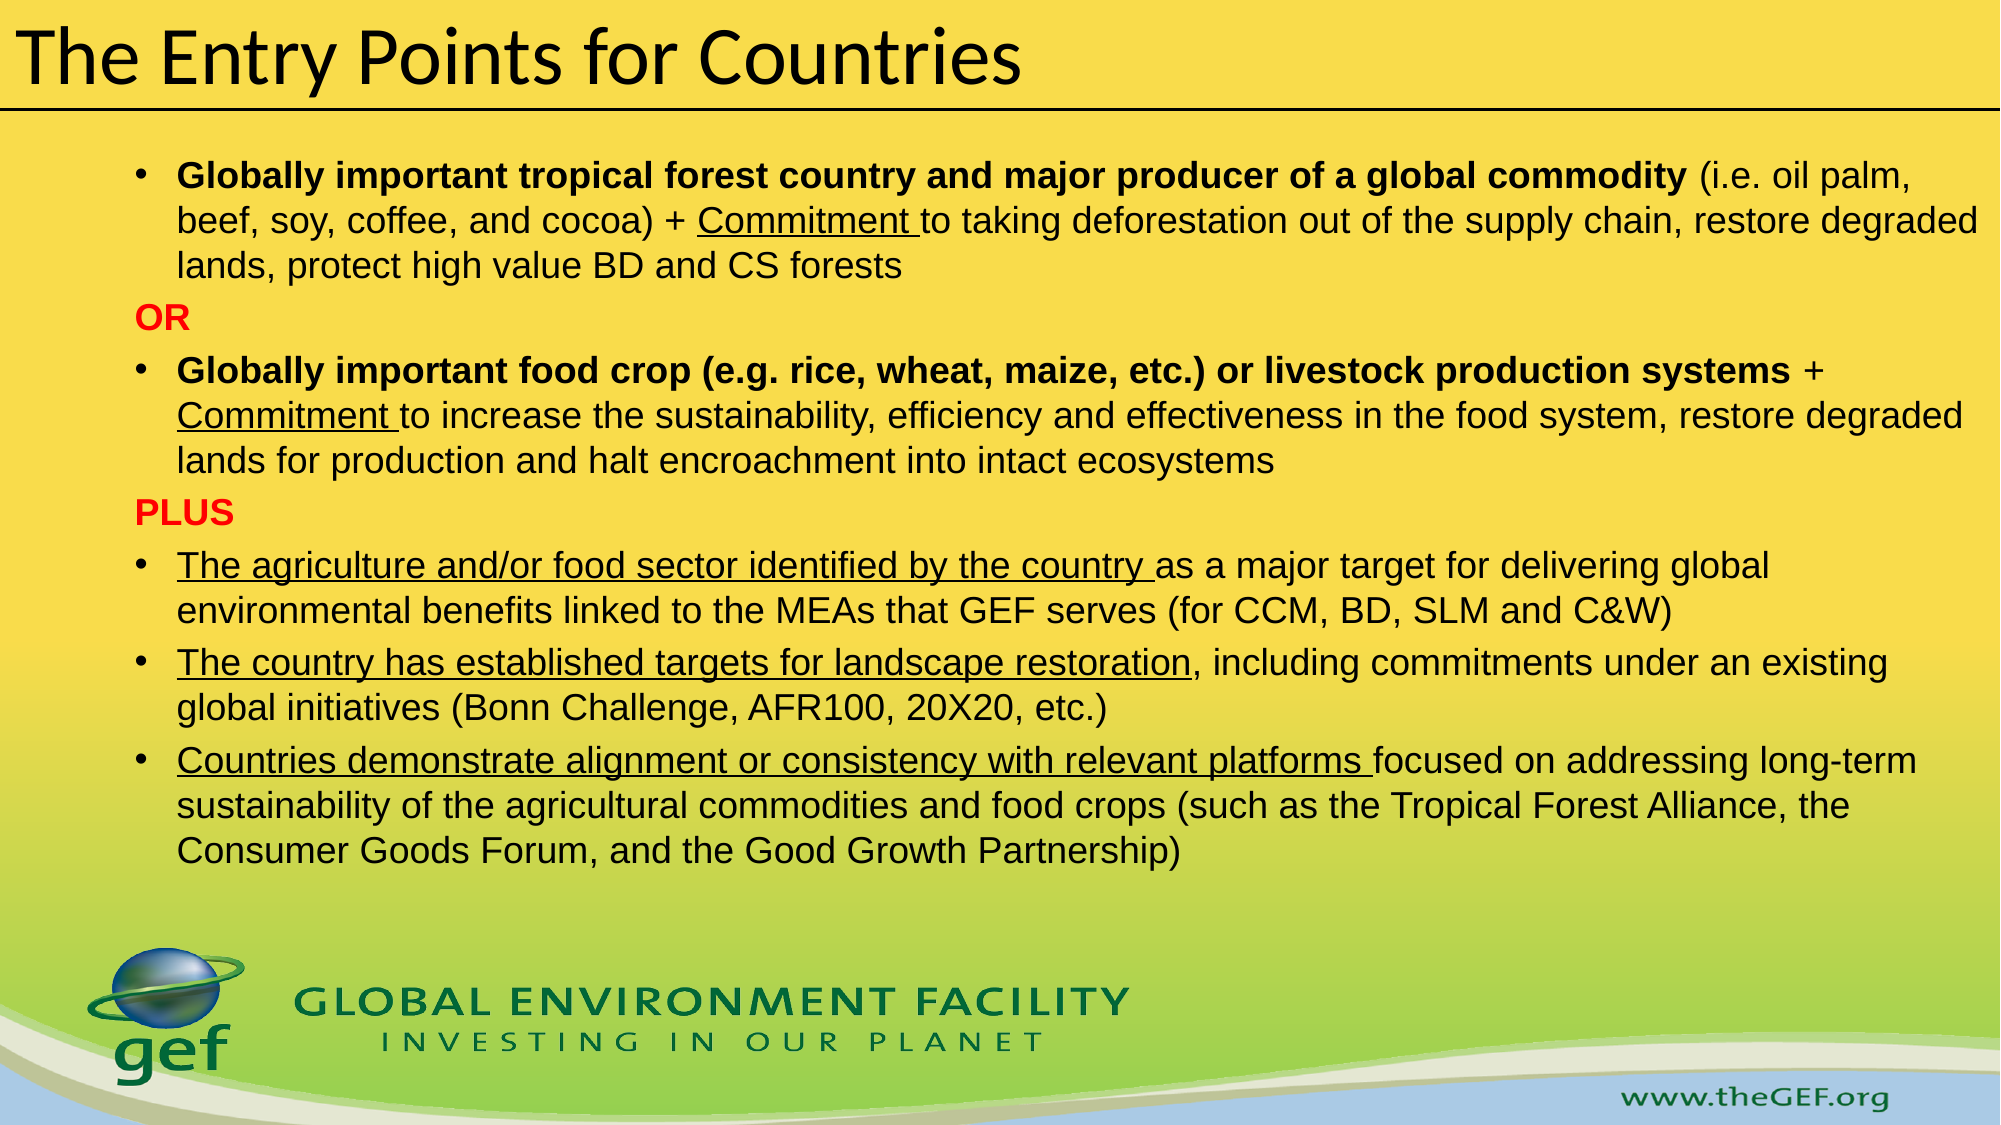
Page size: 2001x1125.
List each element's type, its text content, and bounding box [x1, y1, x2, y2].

picture [0, 920, 2000, 1125]
title The Entry Points for Countries [0, 0, 2000, 104]
list Globally important tropical forest country and major producer of a global commodity (i.e. oil palm, beef, soy, coffee, and cocoa) + Commitment to taking deforestation out of the supply chain, restore degraded lands, protect high value BD and CS forests OR Globally important food crop (e.g. rice, wheat, maize, etc.) or livestock production systems + Commitment to increase the sustainability, efficiency and effectiveness in the food system, restore degraded lands for production and halt encroachment into intact ecosystems PLUS The agriculture and/or food sector identified by the country as a major target for delivering global environmental benefits linked to the MEAs that GEF serves (for CCM, BD, SLM and C&W) The country has established targets for landscape restoration, including commitments under an existing global initiatives (Bonn Challenge, AFR100, 20X20, etc.) Countries demonstrate alignment or consistency with relevant platforms focused on addressing long-term sustainability of the agricultural commodities and food crops (such as the Tropical Forest Alliance, the Consumer Goods Forum, and the Good Growth Partnership) [119, 142, 2000, 945]
